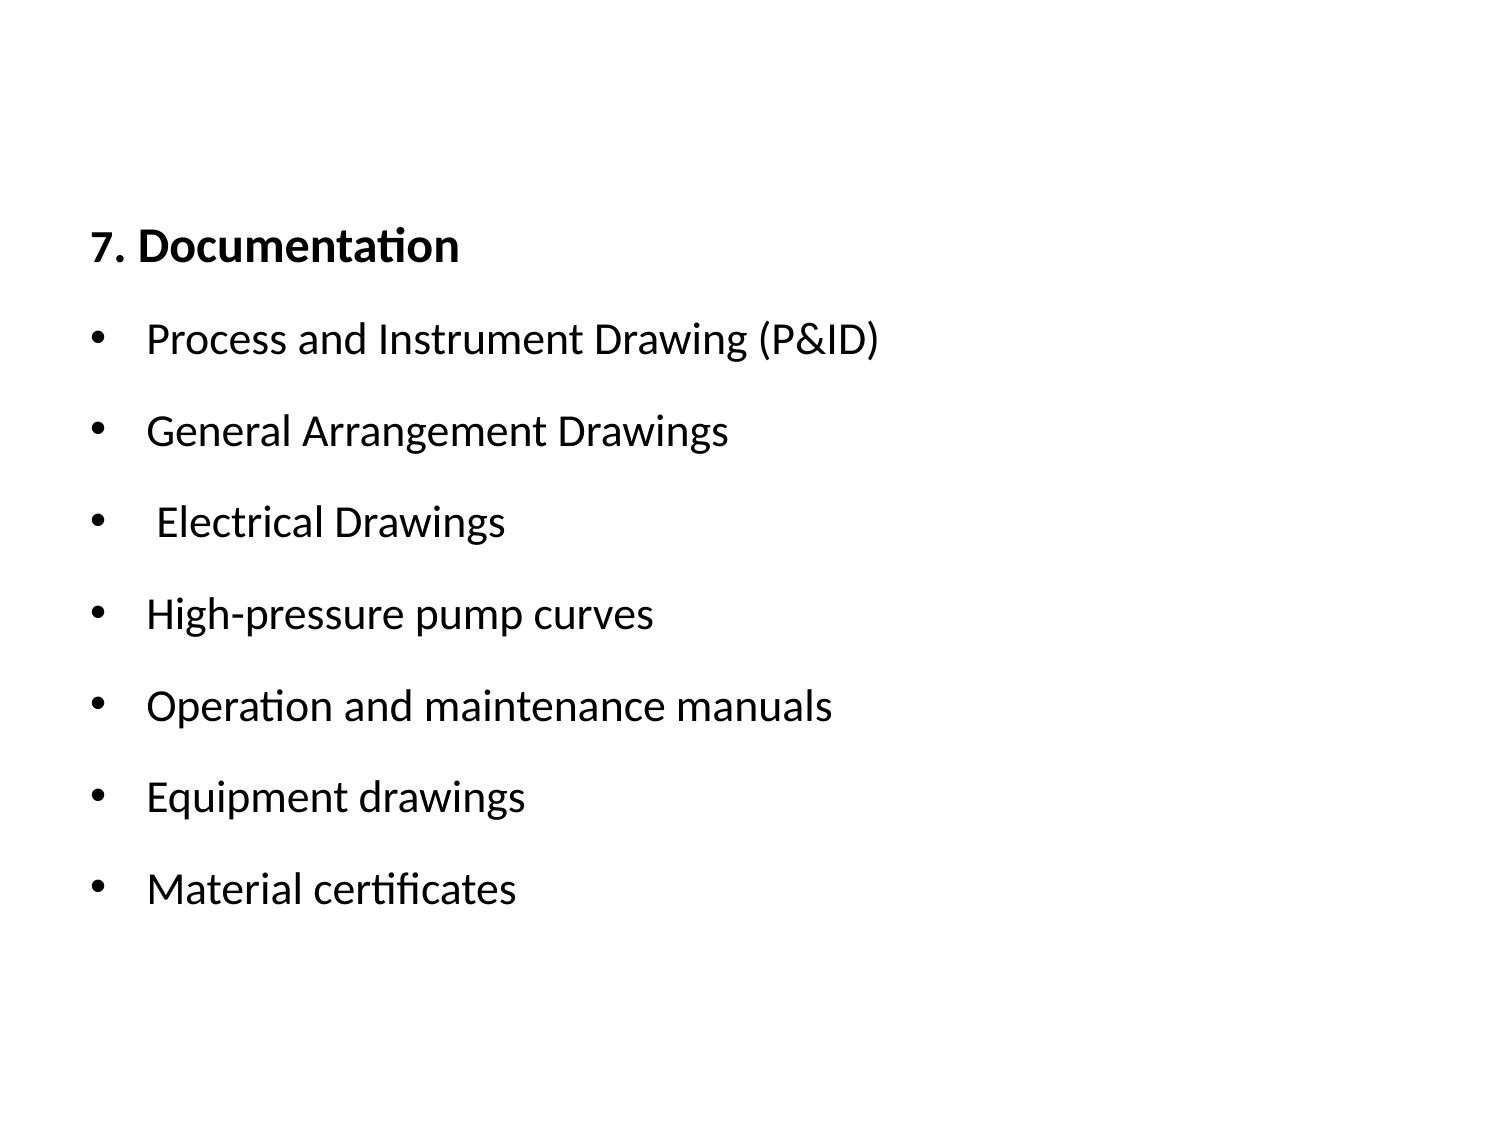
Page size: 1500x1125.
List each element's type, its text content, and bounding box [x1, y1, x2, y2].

list 7. Documentation Process and Instrument Drawing (P&ID) General Arrangement Drawings Electrical Drawings High-pressure pump curves Operation and maintenance manuals Equipment drawings Material certificates [75, 174, 1425, 1005]
